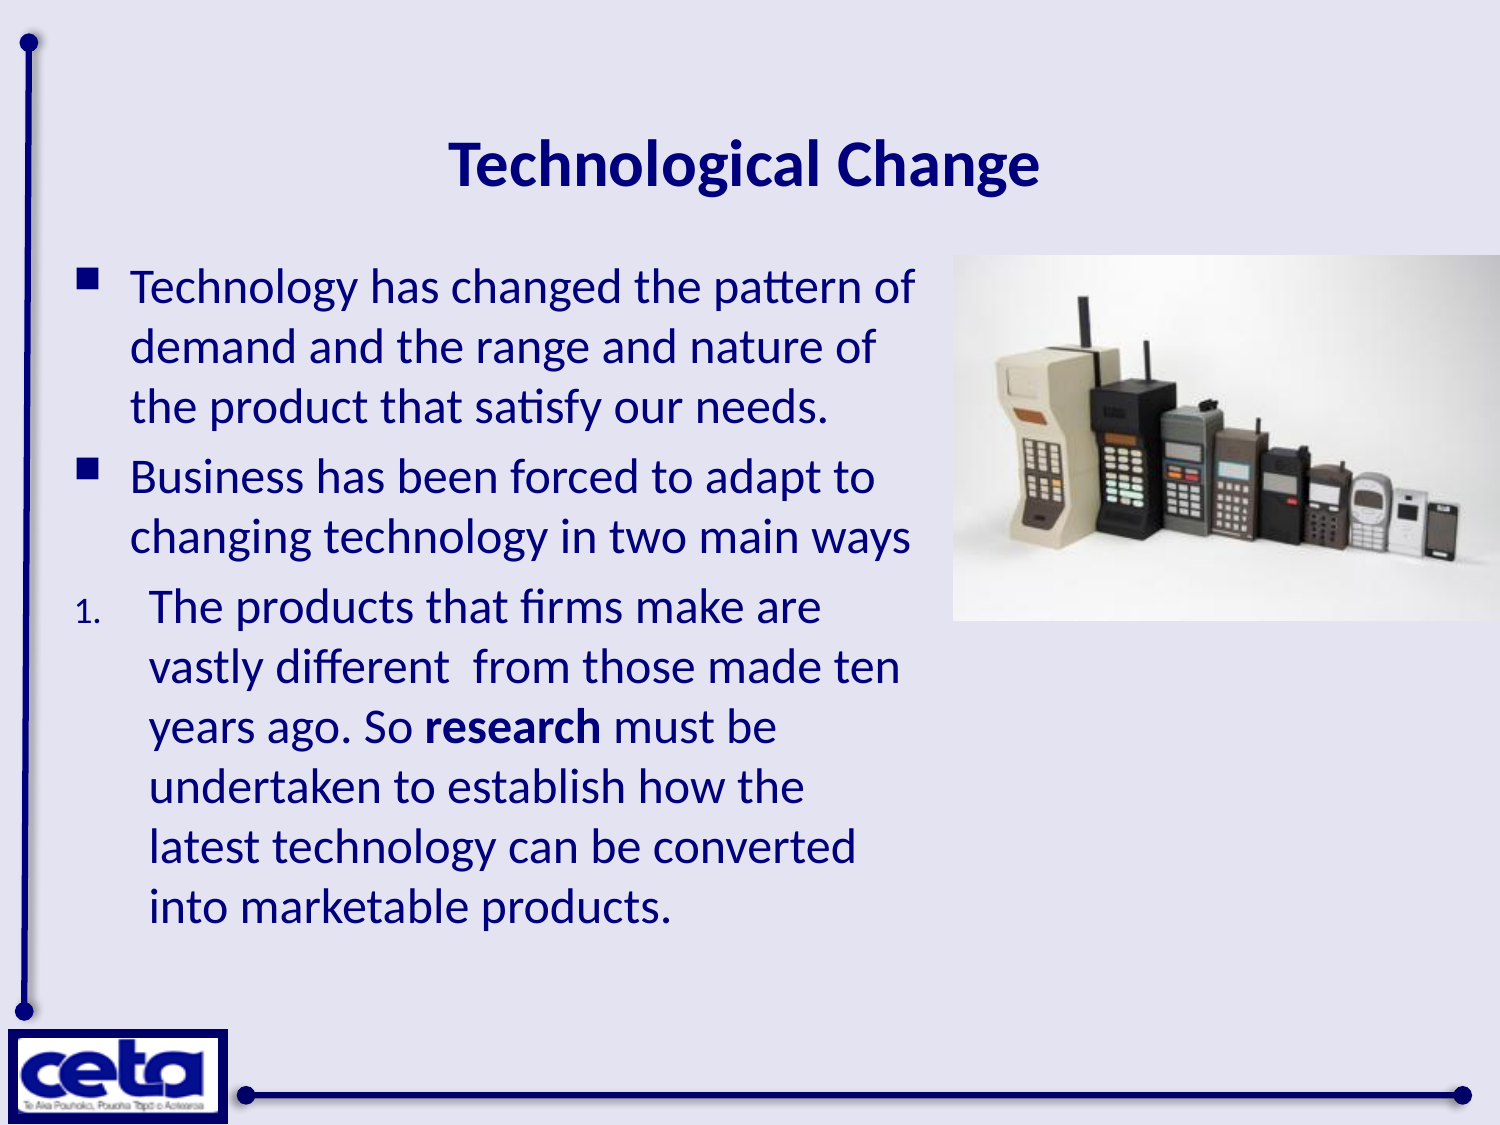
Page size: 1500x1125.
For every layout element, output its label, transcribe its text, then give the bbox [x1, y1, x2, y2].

picture [952, 255, 1500, 622]
list Technology has changed the pattern of demand and the range and nature of the product that satisfy our needs. Business has been forced to adapt to changing technology in two main ways The products that firms make are vastly different from those made ten years ago. So research must be undertaken to establish how the latest technology can be converted into marketable products. [58, 246, 939, 884]
title Technological Change [70, 46, 1421, 272]
picture [18, 1038, 218, 1114]
